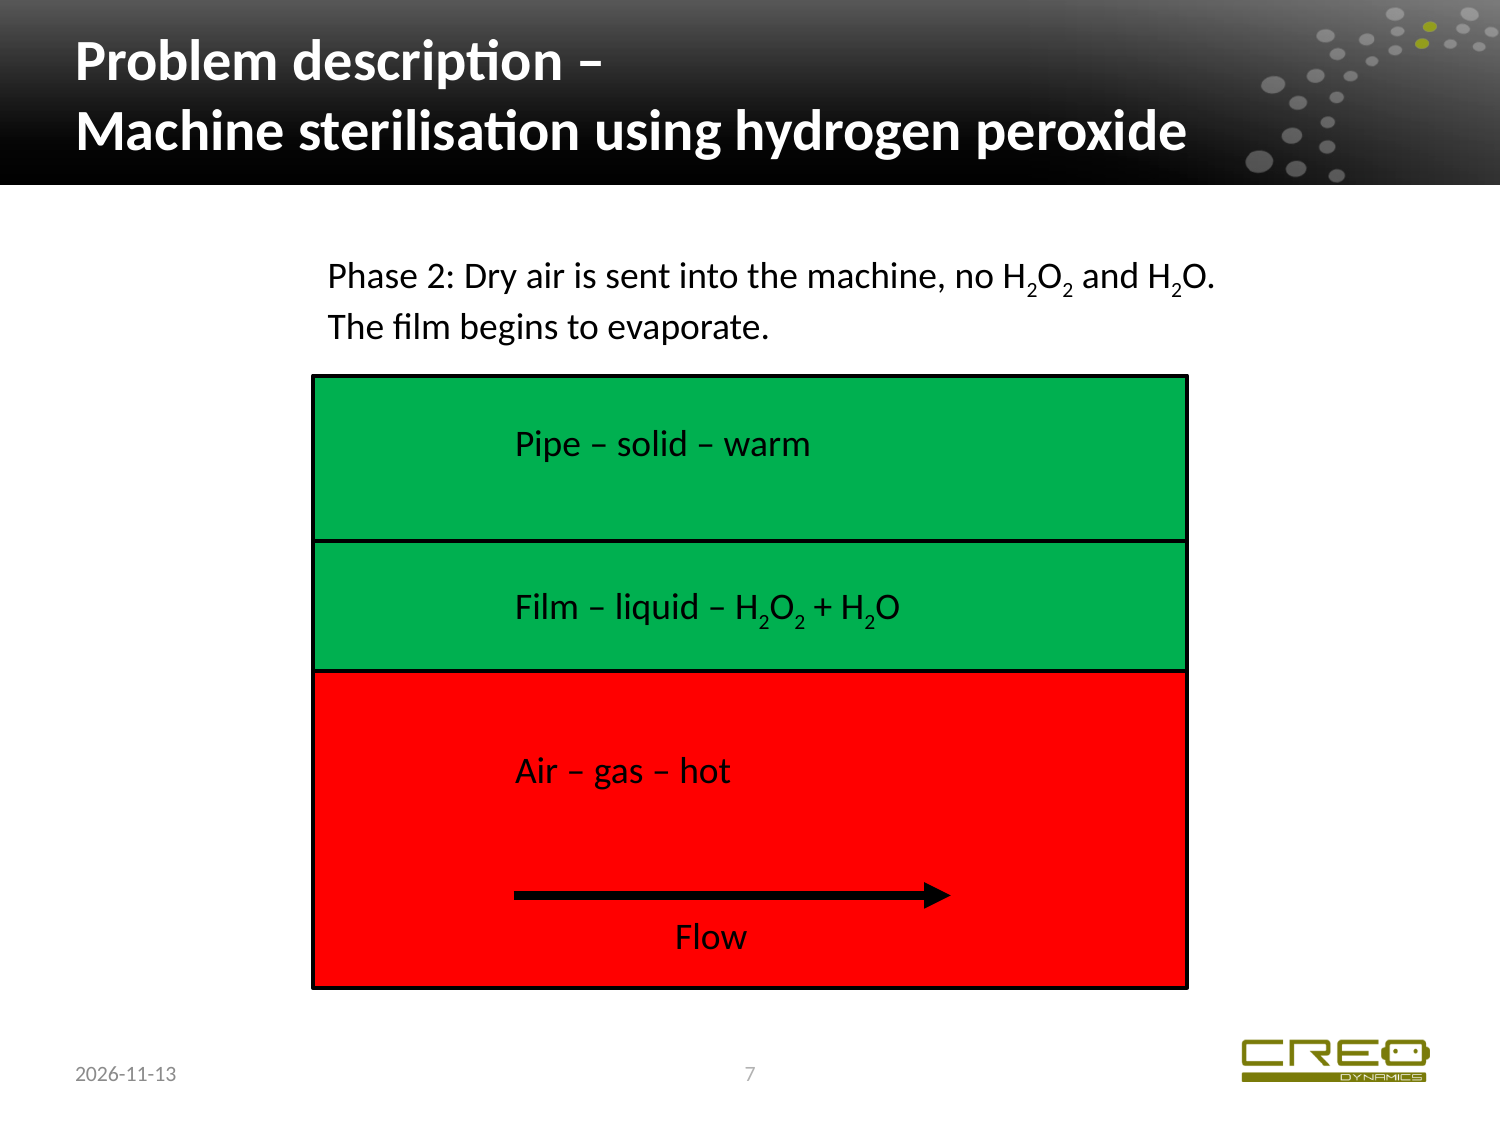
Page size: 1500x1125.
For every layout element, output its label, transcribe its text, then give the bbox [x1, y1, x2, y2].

text_box [311, 539, 1189, 673]
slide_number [75, 1042, 425, 1103]
text_box [311, 673, 1189, 990]
slide_number 7 [575, 1042, 925, 1103]
text_box Air – gas – hot [500, 738, 1010, 799]
title Problem description – Machine sterilisation using hydrogen peroxide [75, 33, 1208, 152]
text_box Phase 2: Dry air is sent into the machine, no H2O2 and H2O. The film begins to evaporate. [312, 243, 1282, 355]
text_box Film – liquid – H2O2 + H2O [500, 574, 951, 641]
text_box Flow [660, 904, 850, 964]
text_box [311, 374, 1189, 539]
picture [1240, 1034, 1443, 1089]
text_box Pipe – solid – warm [500, 411, 904, 471]
picture [0, 0, 1500, 185]
